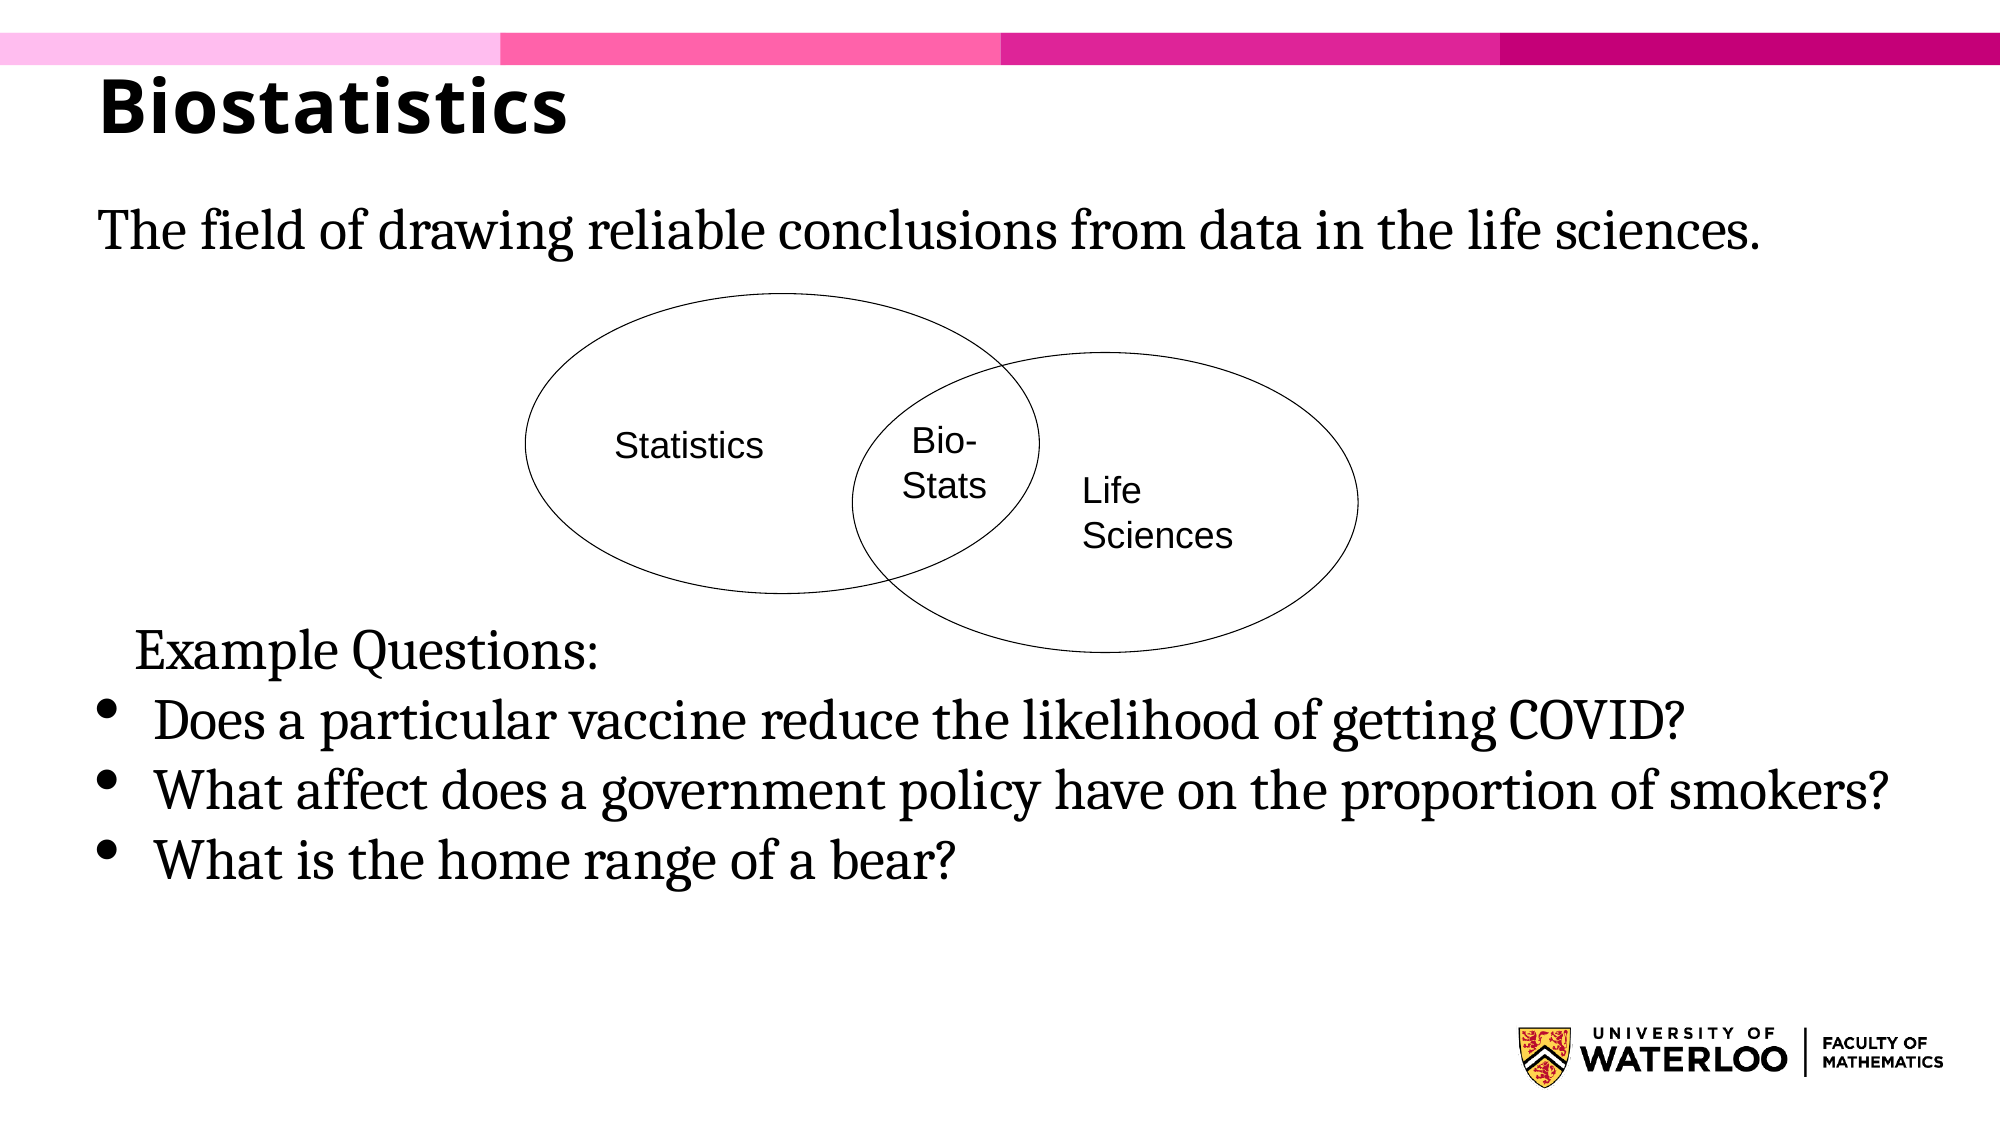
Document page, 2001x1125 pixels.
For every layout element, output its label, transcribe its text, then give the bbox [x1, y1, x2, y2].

text_box Life Sciences [1067, 458, 1268, 563]
picture [1461, 983, 2000, 1125]
text_box [524, 293, 1002, 595]
title Biostatistics [82, 37, 1901, 183]
text_box Bio-Stats [872, 408, 1017, 514]
text_box Statistics [599, 413, 809, 474]
text_box The field of drawing reliable conclusions from data in the life sciences. Example Questions: Does a particular vaccine reduce the likelihood of getting COVID? What affect does a government policy have on the proportion of smokers? What is the home range of a bear? [82, 183, 1951, 899]
text_box [851, 351, 1359, 654]
